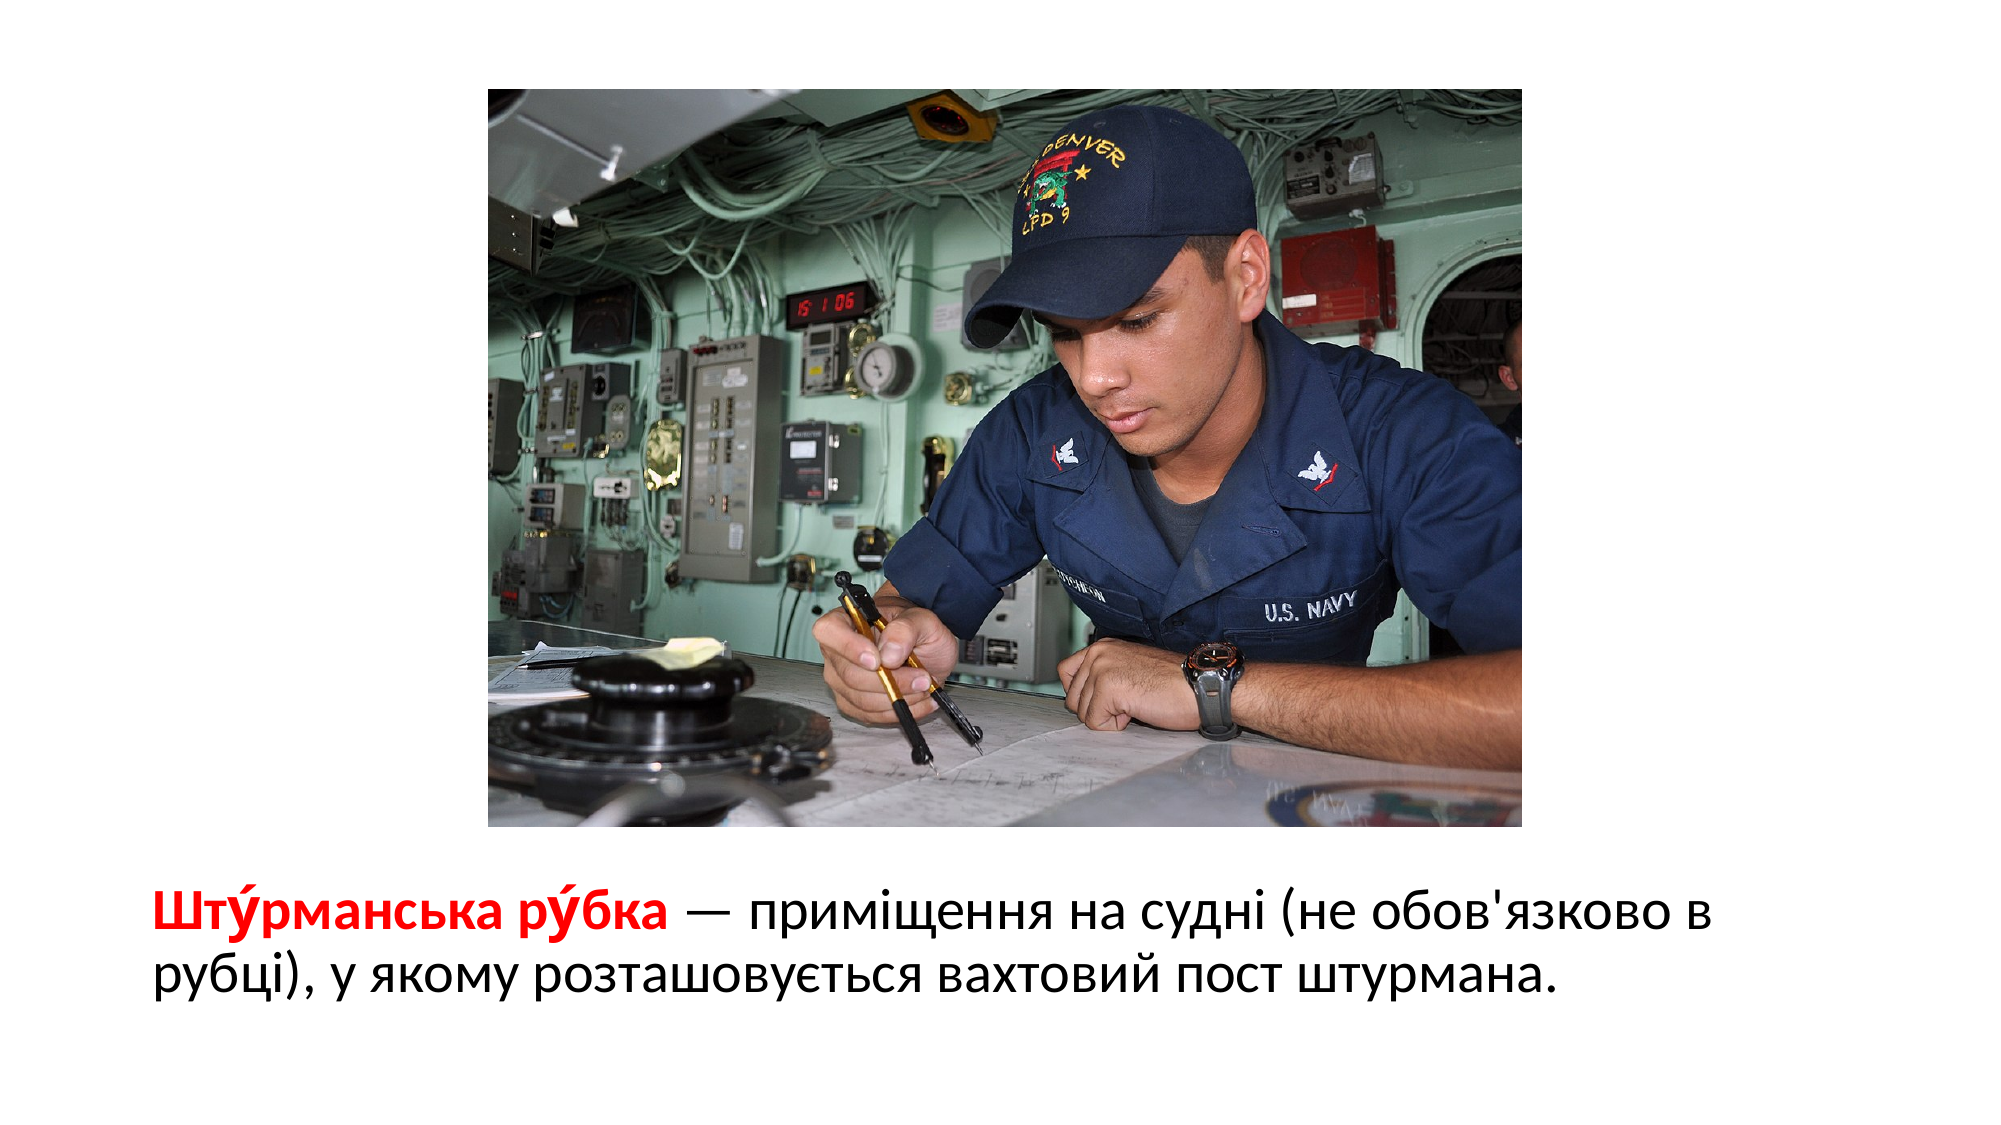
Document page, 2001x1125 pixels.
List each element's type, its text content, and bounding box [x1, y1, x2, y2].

list Шту́рманська ру́бка — приміщення на судні (не обов'язково в рубці), у якому розташовується вахтовий пост штурмана. [137, 110, 1863, 1014]
picture [488, 89, 1522, 827]
